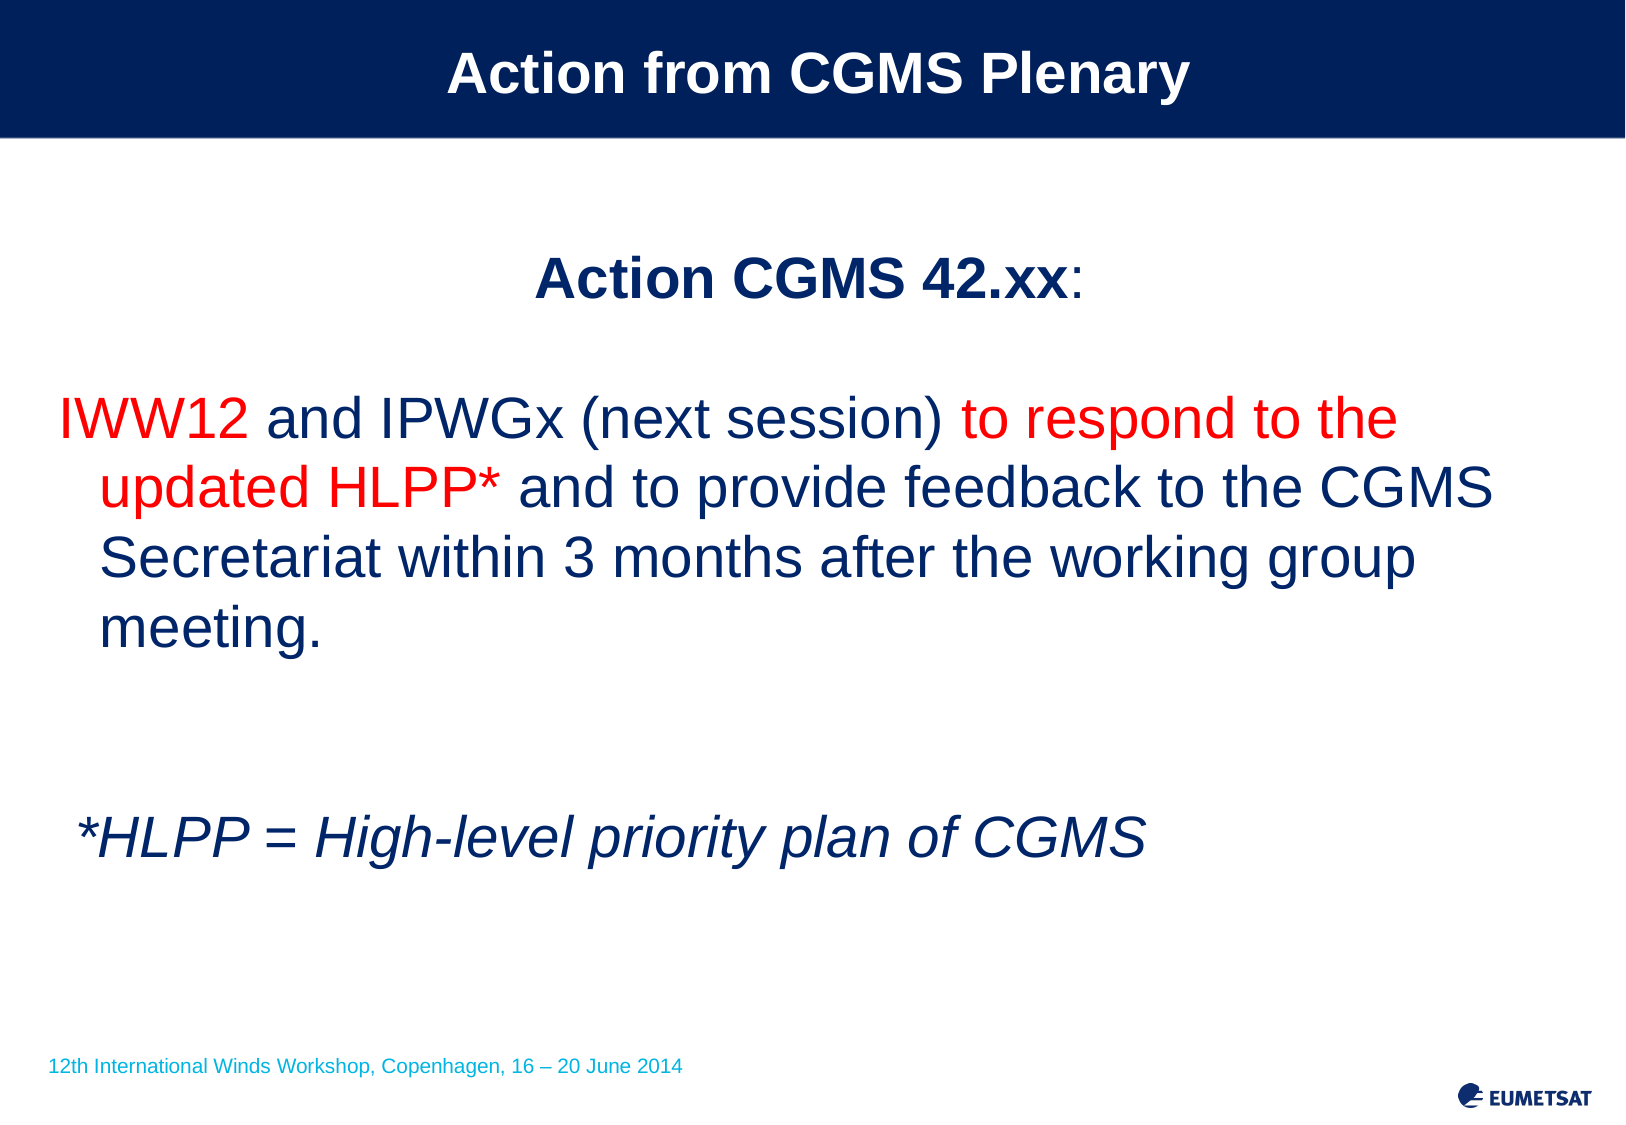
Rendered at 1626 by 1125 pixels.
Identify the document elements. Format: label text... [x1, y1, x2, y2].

list Action CGMS 42.xx: IWW12 and IPWGx (next session) to respond to the updated HLPP* and to provide feedback to the CGMS Secretariat within 3 months after the working group meeting. *HLPP = High-level priority plan of CGMS [43, 162, 1594, 1048]
picture [0, 0, 1626, 1125]
title Action from CGMS Plenary [0, 0, 1608, 141]
